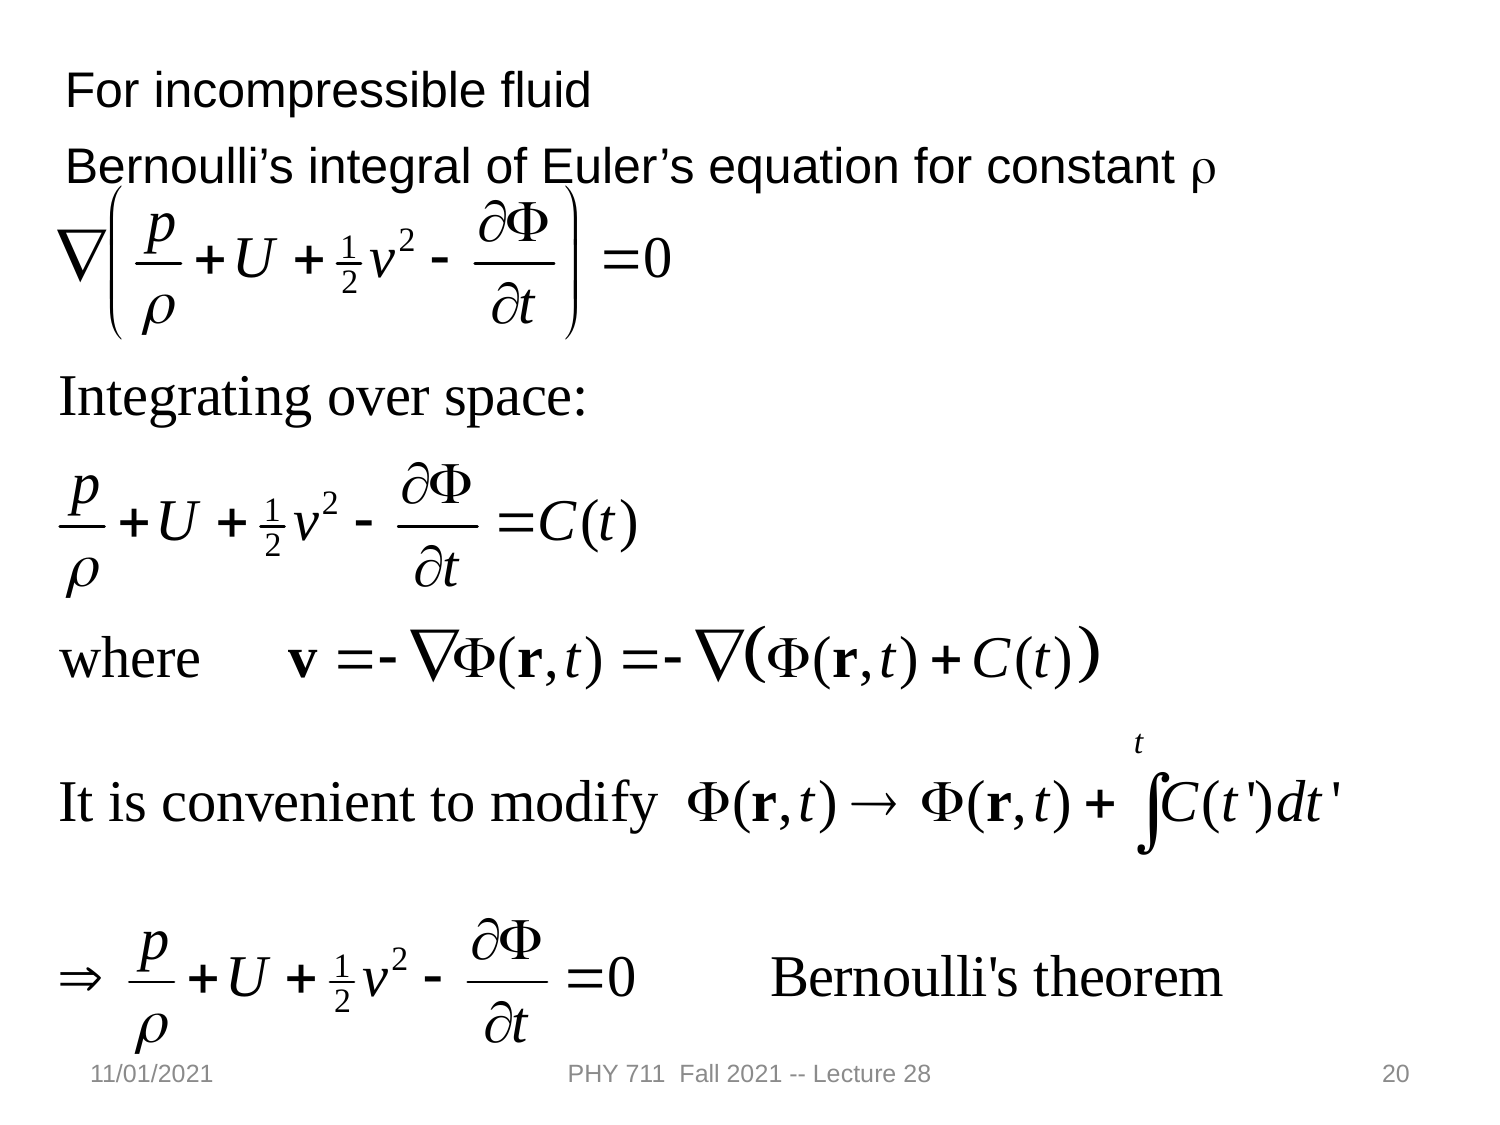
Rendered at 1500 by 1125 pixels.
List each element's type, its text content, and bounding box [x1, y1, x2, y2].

text_box Bernoulli’s integral of Euler’s equation for constant r [50, 126, 1425, 201]
text_box For incompressible fluid [50, 50, 700, 126]
footer PHY 711 Fall 2021 -- Lecture 28 [512, 1077, 988, 1103]
slide_number 20 [1074, 1042, 1425, 1103]
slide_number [75, 1077, 425, 1103]
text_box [49, 171, 1351, 1069]
